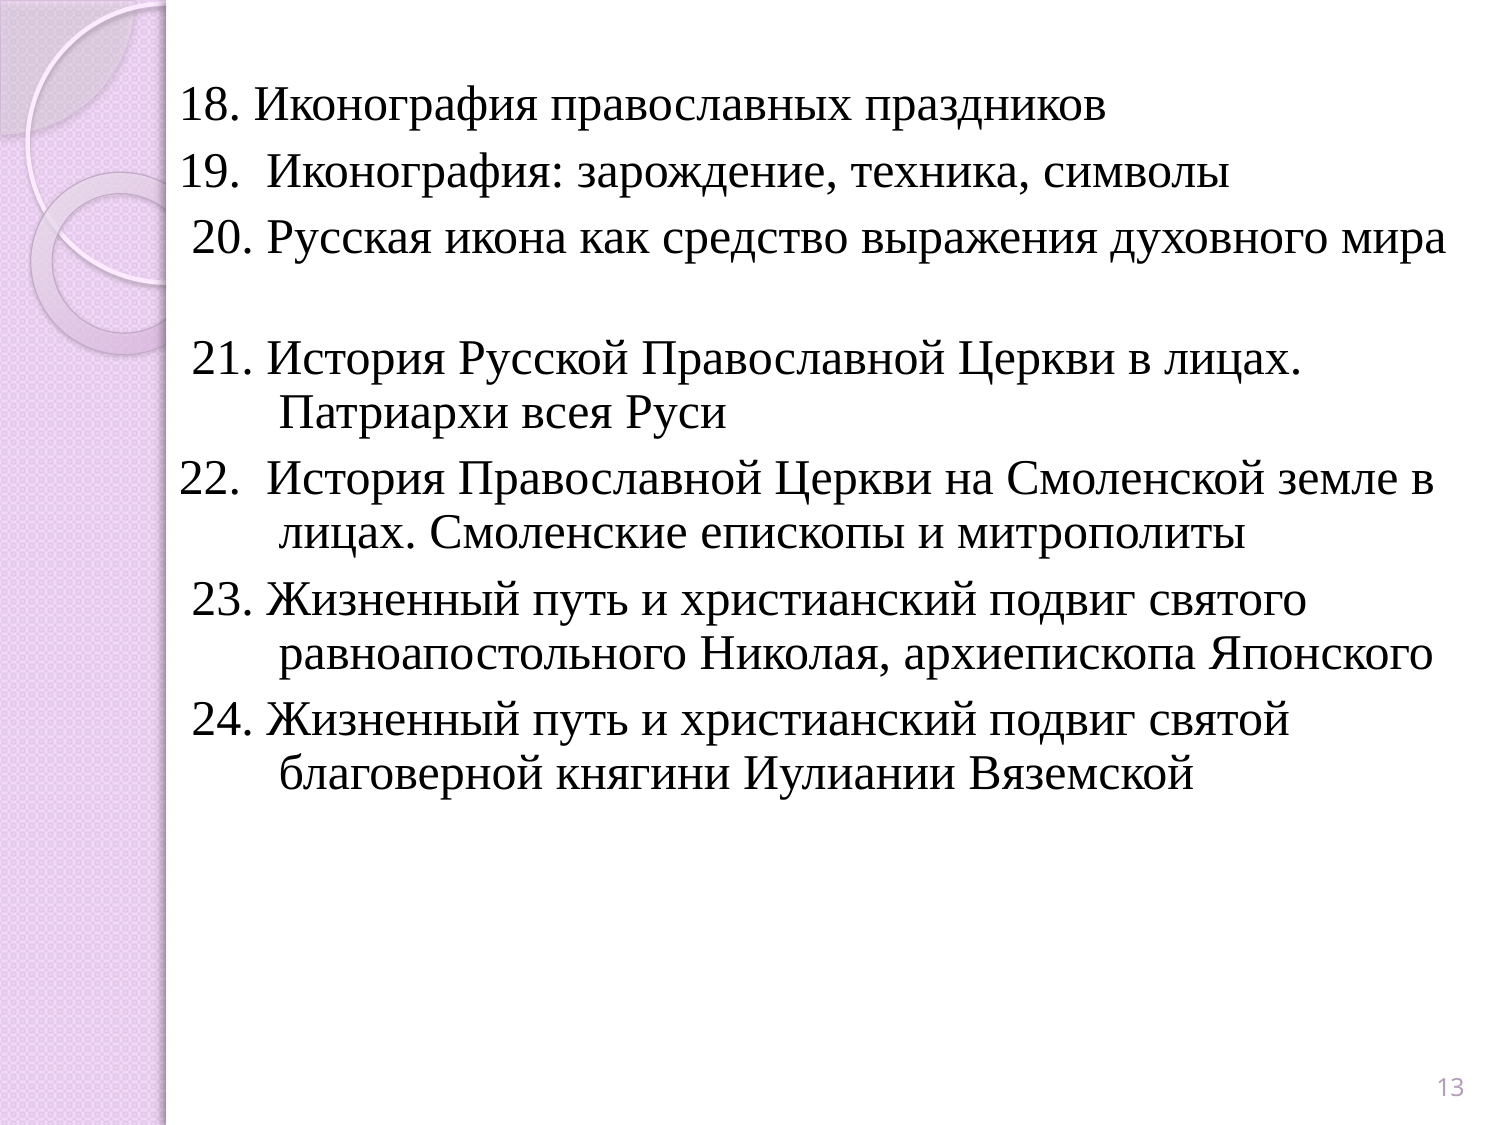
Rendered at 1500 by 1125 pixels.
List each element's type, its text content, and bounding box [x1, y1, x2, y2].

list 18. Иконография православных праздников 19. Иконография: зарождение, техника, символы 20. Русская икона как средство выражения духовного мира 21. История Русской Православной Церкви в лицах. Патриархи всея Руси 22. История Православной Церкви на Смоленской земле в лицах. Смоленские епископы и митрополиты 23. Жизненный путь и христианский подвиг святого равноапостольного Николая, архиепископа Японского 24. Жизненный путь и христианский подвиг святой благоверной княгини Иулиании Вяземской [164, 70, 1466, 1025]
slide_number 13 [1413, 1034, 1488, 1113]
